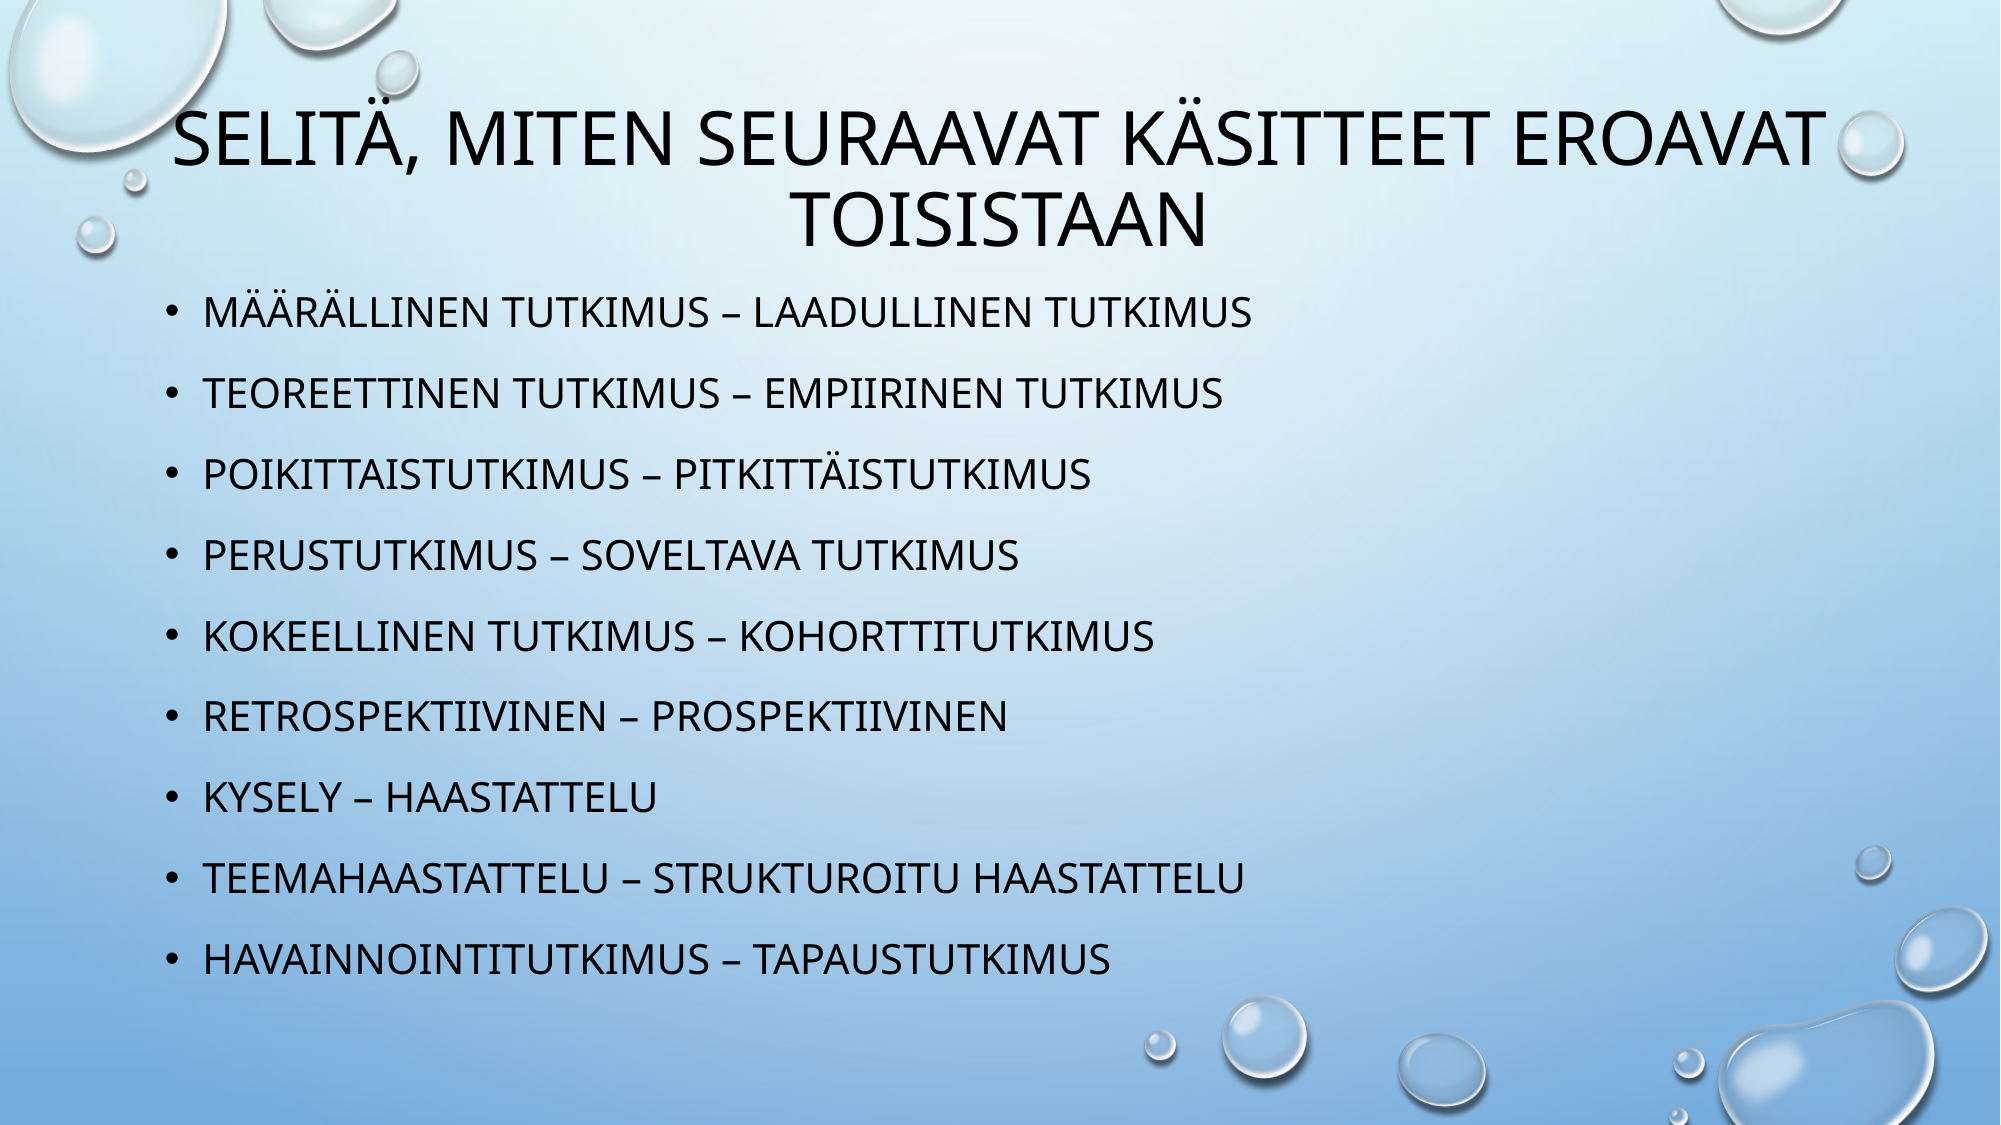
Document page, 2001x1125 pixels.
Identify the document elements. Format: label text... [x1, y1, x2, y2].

picture [0, 0, 2000, 1125]
list määrällinen tutkimus – laadullinen tutkimus teoreettinen tutkimus – empiirinen tutkimus poikittaistutkimus – pitkittäistutkimus perustutkimus – soveltava tutkimus kokeellinen tutkimus – kohorttitutkimus retrospektiivinen – prospektiivinen kysely – haastattelu teemahaastattelu – strukturoitu haastattelu havainnointitutkimus – tapaustutkimus [149, 268, 1850, 1099]
title Selitä, miten seuraavat käsitteet eroavat toisistaan [149, 0, 1851, 364]
